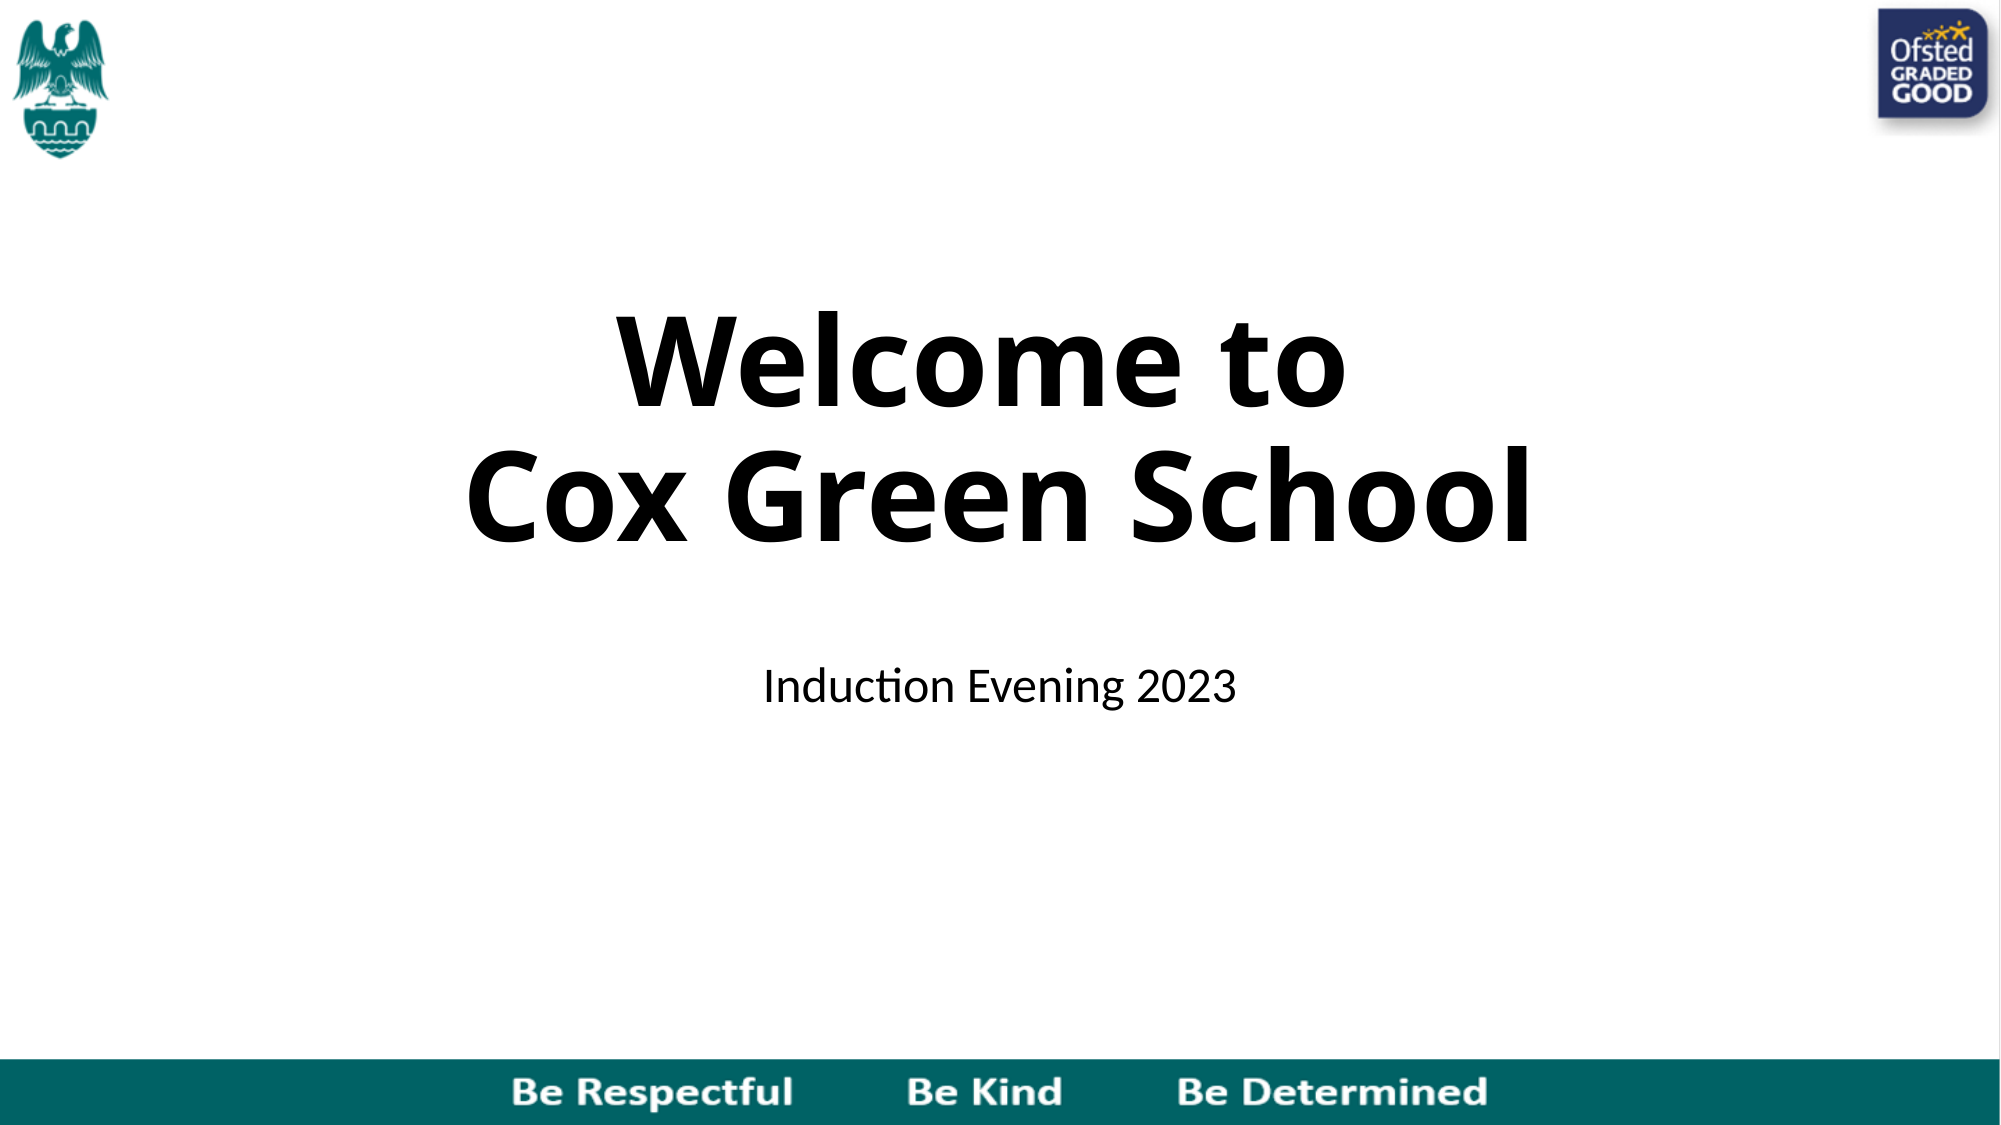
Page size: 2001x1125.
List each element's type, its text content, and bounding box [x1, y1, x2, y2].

subtitle Induction Evening 2023 [249, 651, 1750, 863]
picture [0, 0, 2001, 1125]
title Welcome to Cox Green School [249, 184, 1750, 576]
